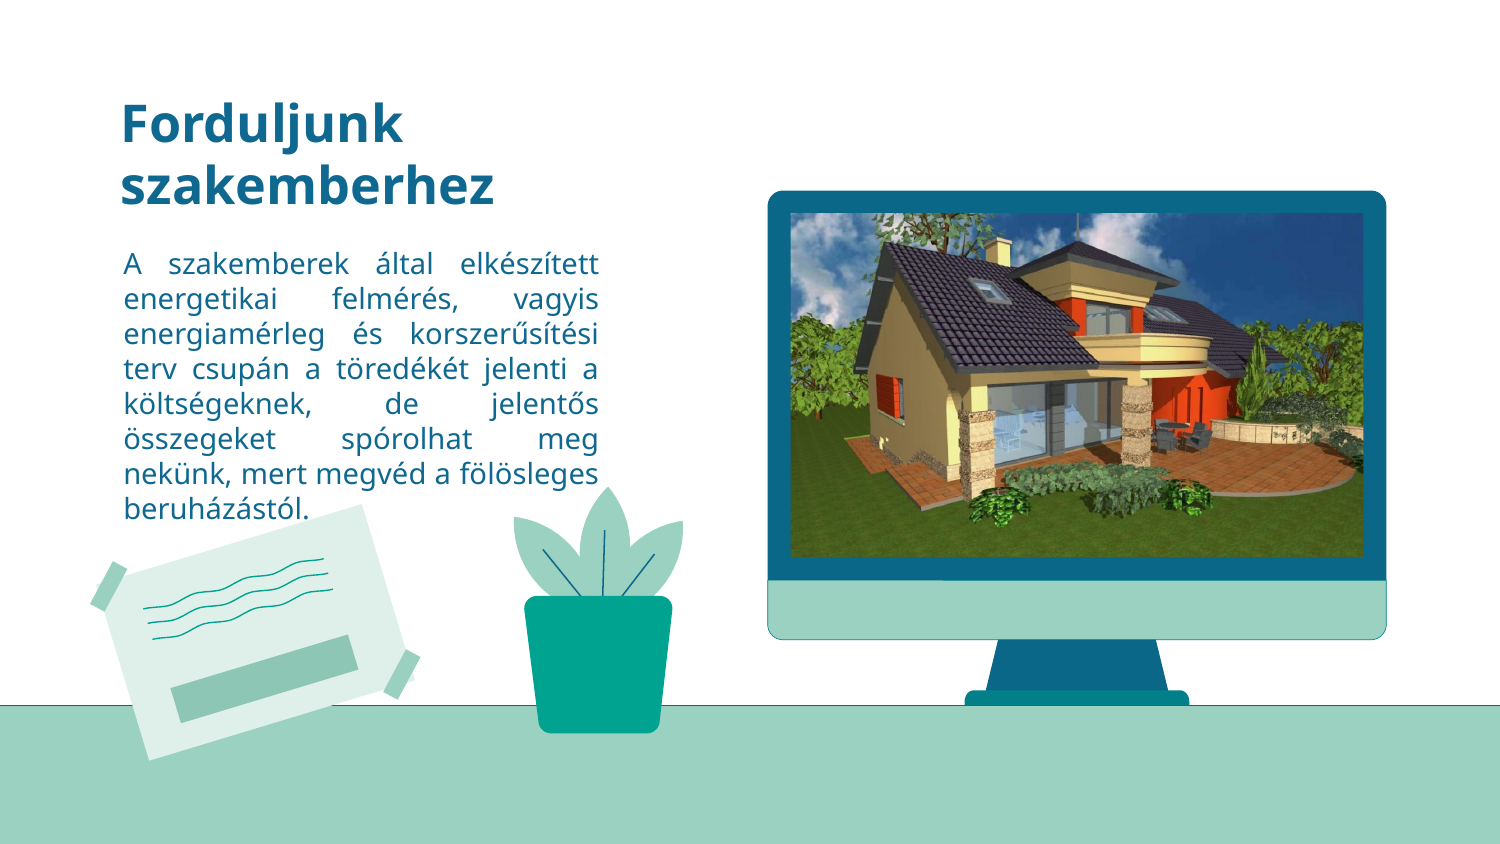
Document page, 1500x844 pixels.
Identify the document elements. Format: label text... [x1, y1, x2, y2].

picture [791, 214, 1363, 556]
text_box [170, 634, 359, 724]
title Forduljunk szakemberhez [120, 114, 740, 191]
text_box [964, 690, 1190, 706]
text_box [90, 561, 128, 612]
text_box [104, 504, 406, 761]
text_box [985, 640, 1169, 690]
text_box [143, 557, 324, 610]
text_box [767, 581, 1387, 640]
subtitle A szakemberek által elkészített energetikai felmérés, vagyis energiamérleg és korszerűsítési terv csupán a töredékét jelenti a költségeknek, de jelentős összegeket spórolhat meg nekünk, mert megvéd a fölösleges beruházástól. [121, 245, 600, 595]
text_box [0, 705, 1500, 844]
text_box [147, 572, 329, 625]
text_box [767, 190, 1387, 581]
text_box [513, 486, 684, 734]
text_box [383, 649, 421, 700]
text_box [152, 588, 334, 641]
text_box [408, 673, 416, 683]
